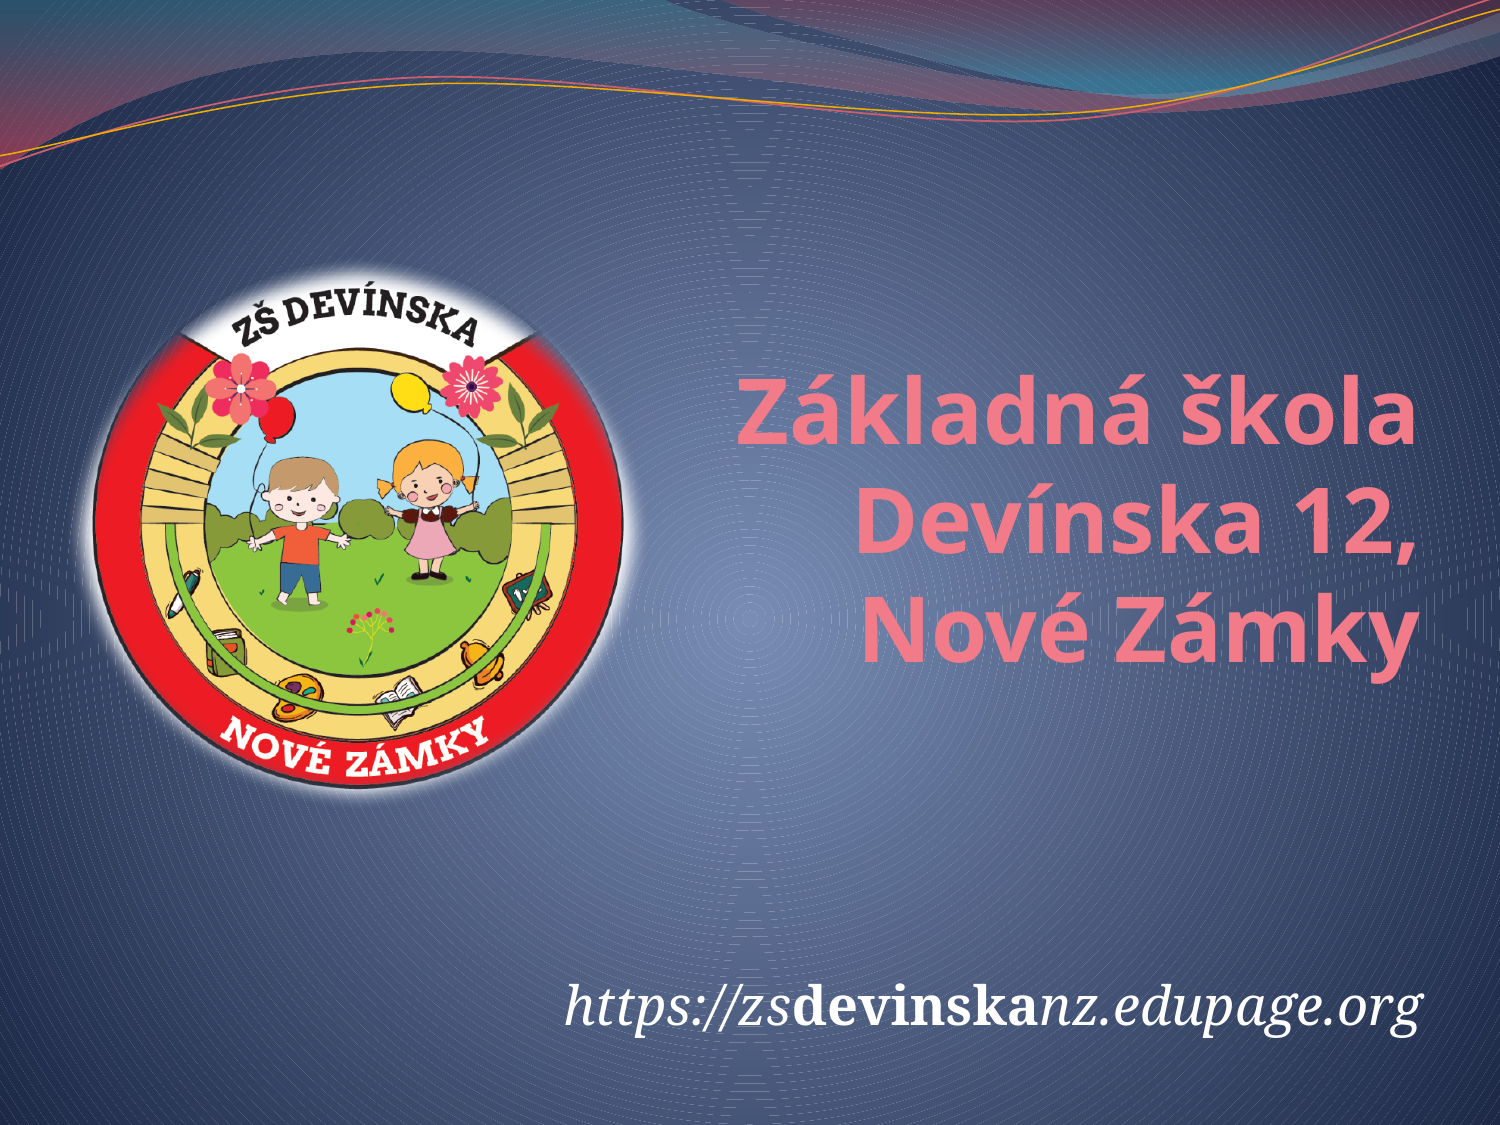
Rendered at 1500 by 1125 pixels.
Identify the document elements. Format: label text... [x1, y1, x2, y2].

subtitle https://zsdevinskanz.edupage.org [383, 964, 1434, 1079]
picture [64, 255, 651, 811]
title Základná škola Devínska 12, Nové Zámky [679, 278, 1424, 681]
